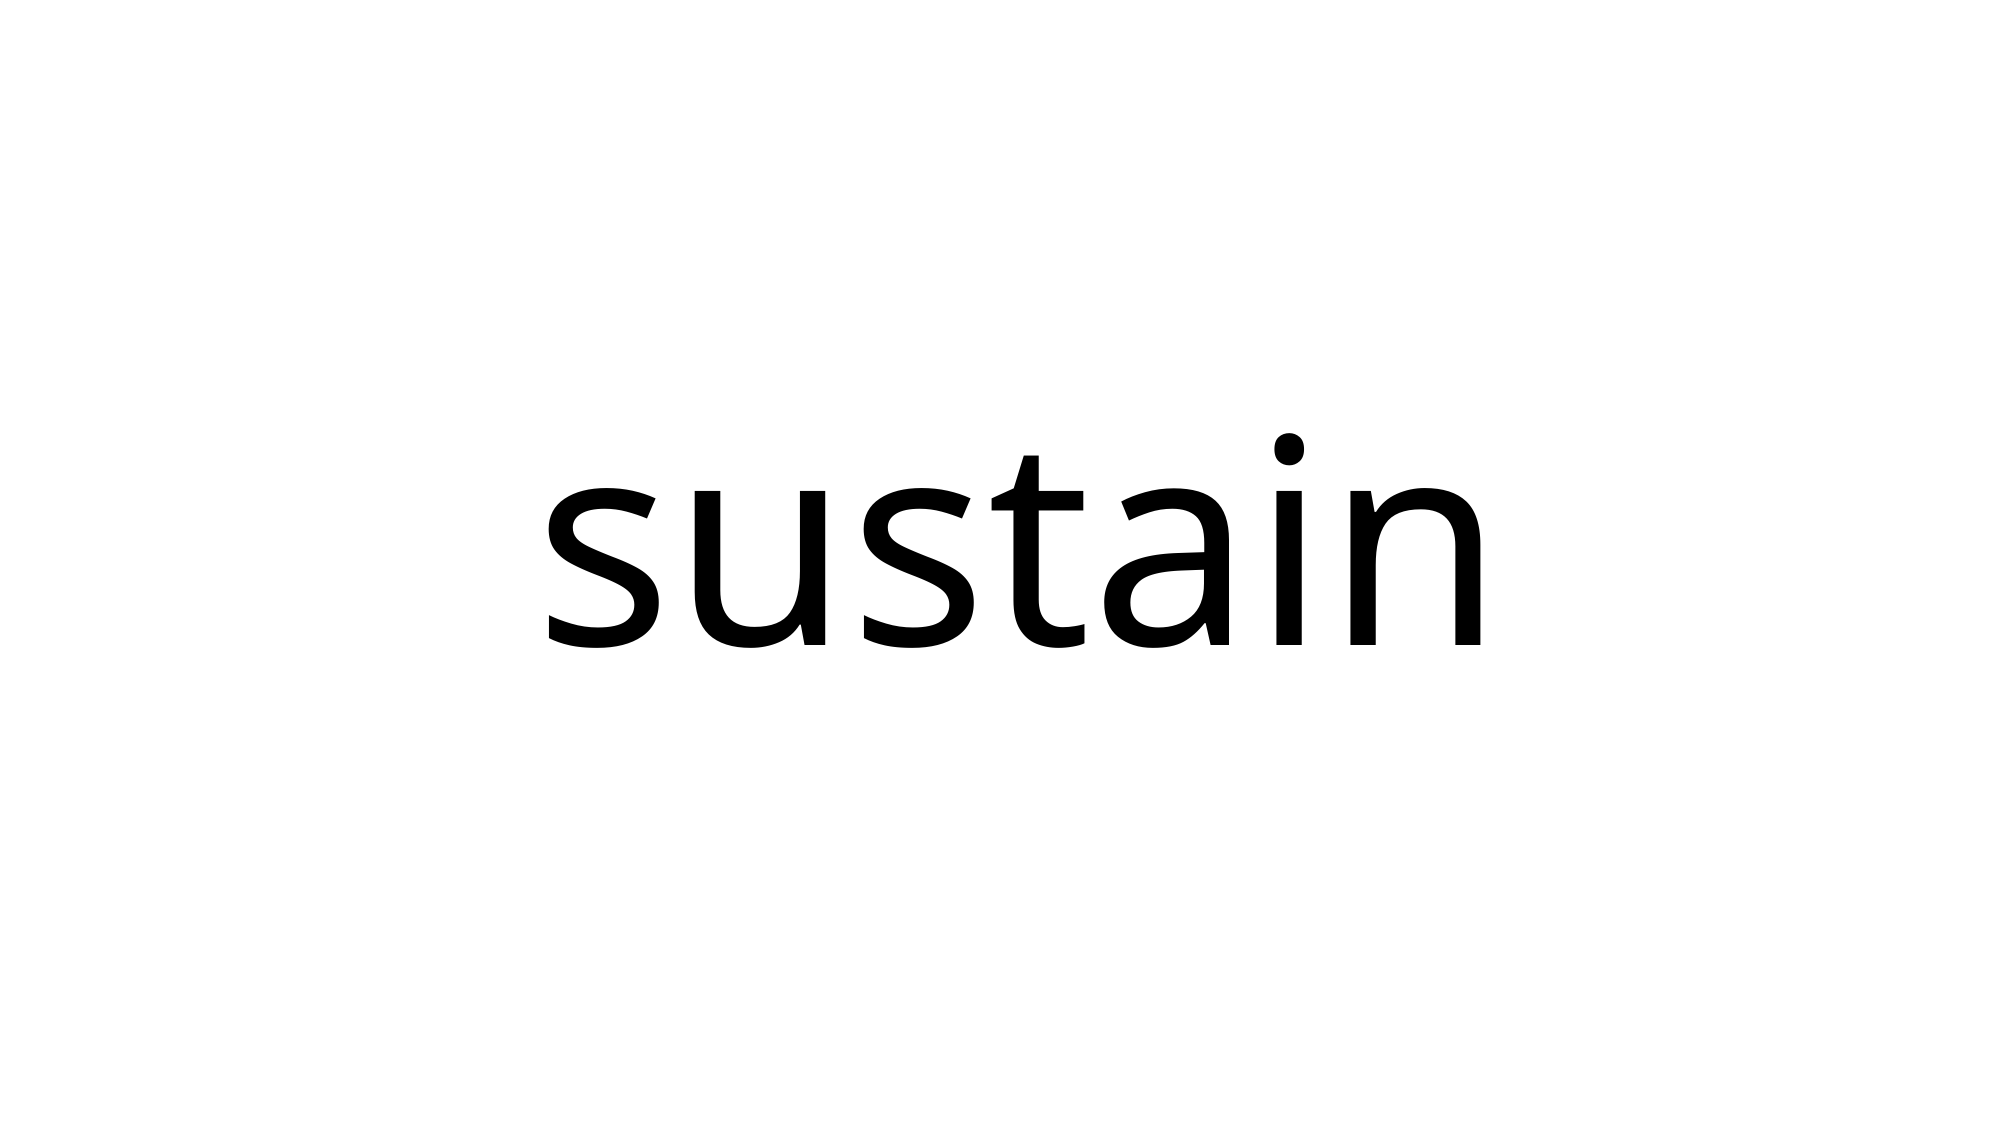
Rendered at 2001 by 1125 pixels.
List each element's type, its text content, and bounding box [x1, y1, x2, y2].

text_box sustain [157, 443, 1883, 662]
